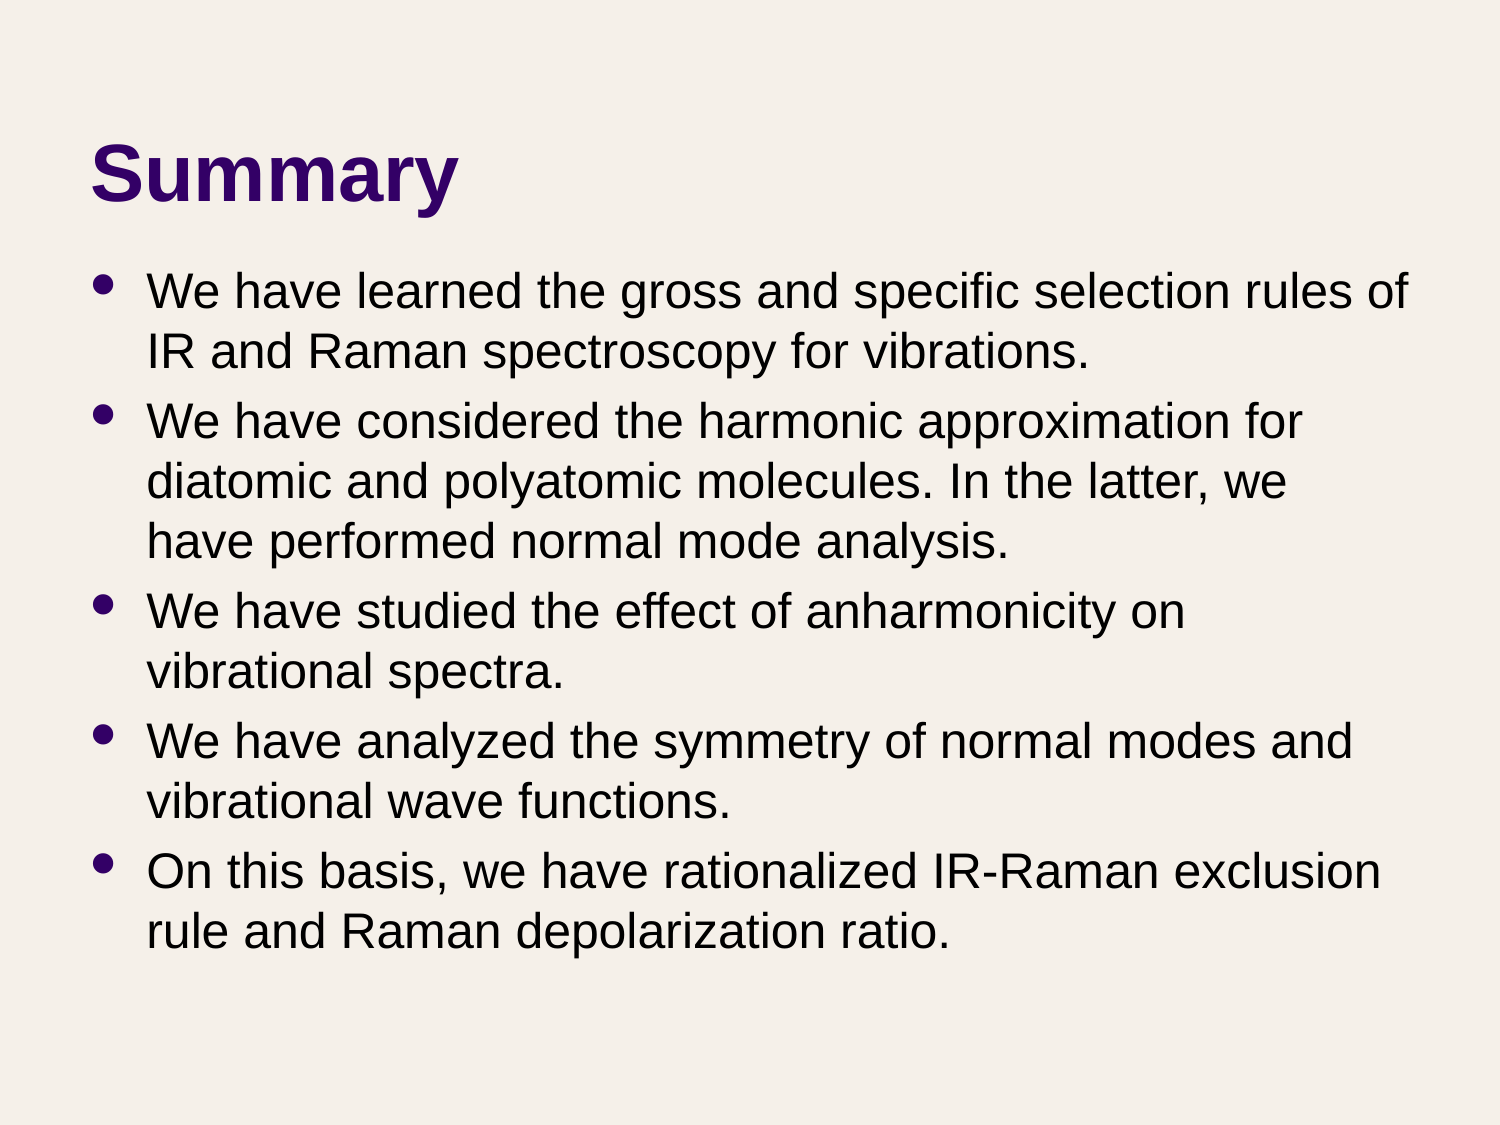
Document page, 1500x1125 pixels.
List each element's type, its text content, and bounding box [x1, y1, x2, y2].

list We have learned the gross and specific selection rules of IR and Raman spectroscopy for vibrations. We have considered the harmonic approximation for diatomic and polyatomic molecules. In the latter, we have performed normal mode analysis. We have studied the effect of anharmonicity on vibrational spectra. We have analyzed the symmetry of normal modes and vibrational wave functions. On this basis, we have rationalized IR-Raman exclusion rule and Raman depolarization ratio. [75, 251, 1425, 975]
title Summary [75, 107, 1425, 225]
